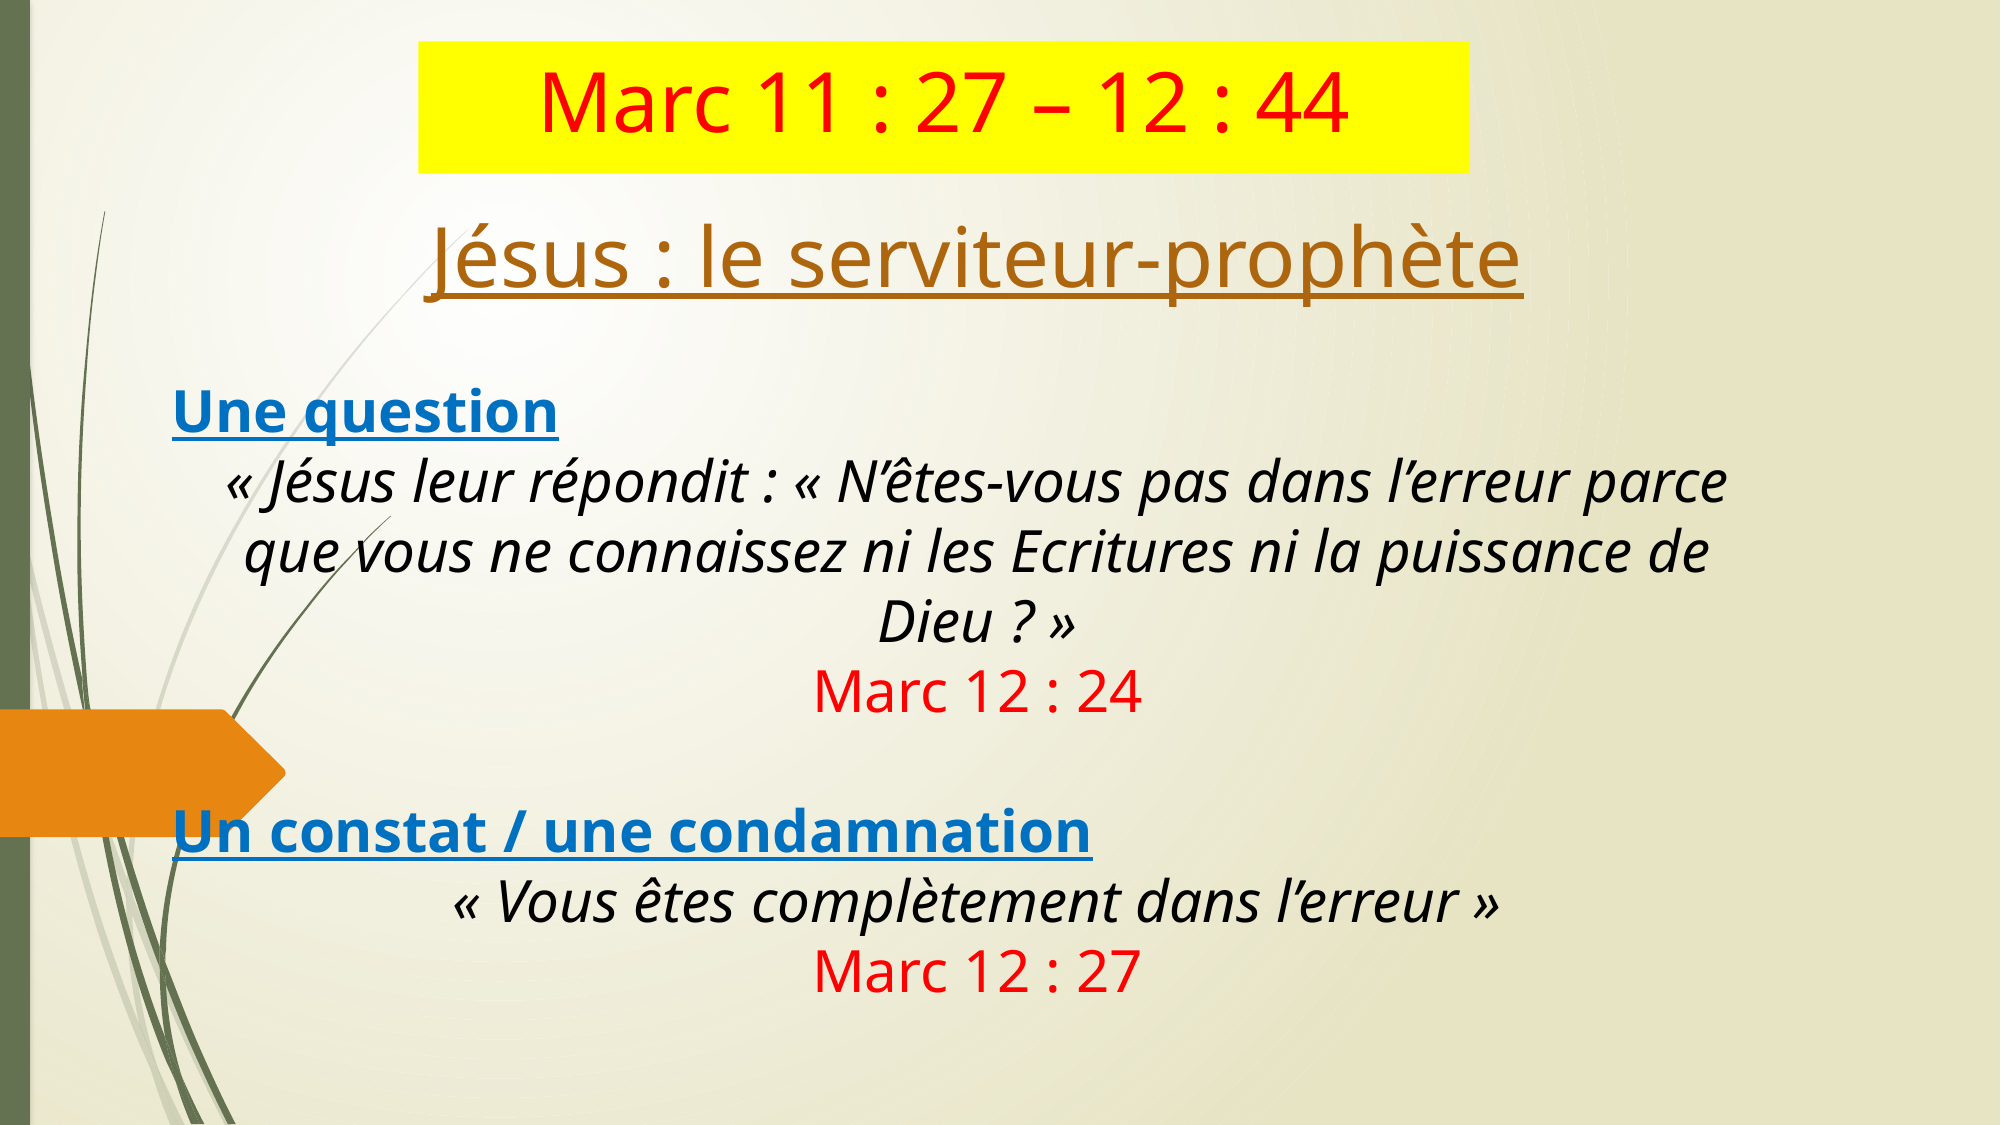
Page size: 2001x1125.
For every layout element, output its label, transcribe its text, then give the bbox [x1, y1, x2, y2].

text_box Jésus : le serviteur-prophète Une question « Jésus leur répondit : « N’êtes-vous pas dans l’erreur parce que vous ne connaissez ni les Ecritures ni la puissance de Dieu ? » Marc 12 : 24 Un constat / une condamnation « Vous êtes complètement dans l’erreur » Marc 12 : 27 [156, 196, 1798, 1011]
subtitle Marc 11 : 27 – 12 : 44 [418, 41, 1470, 174]
